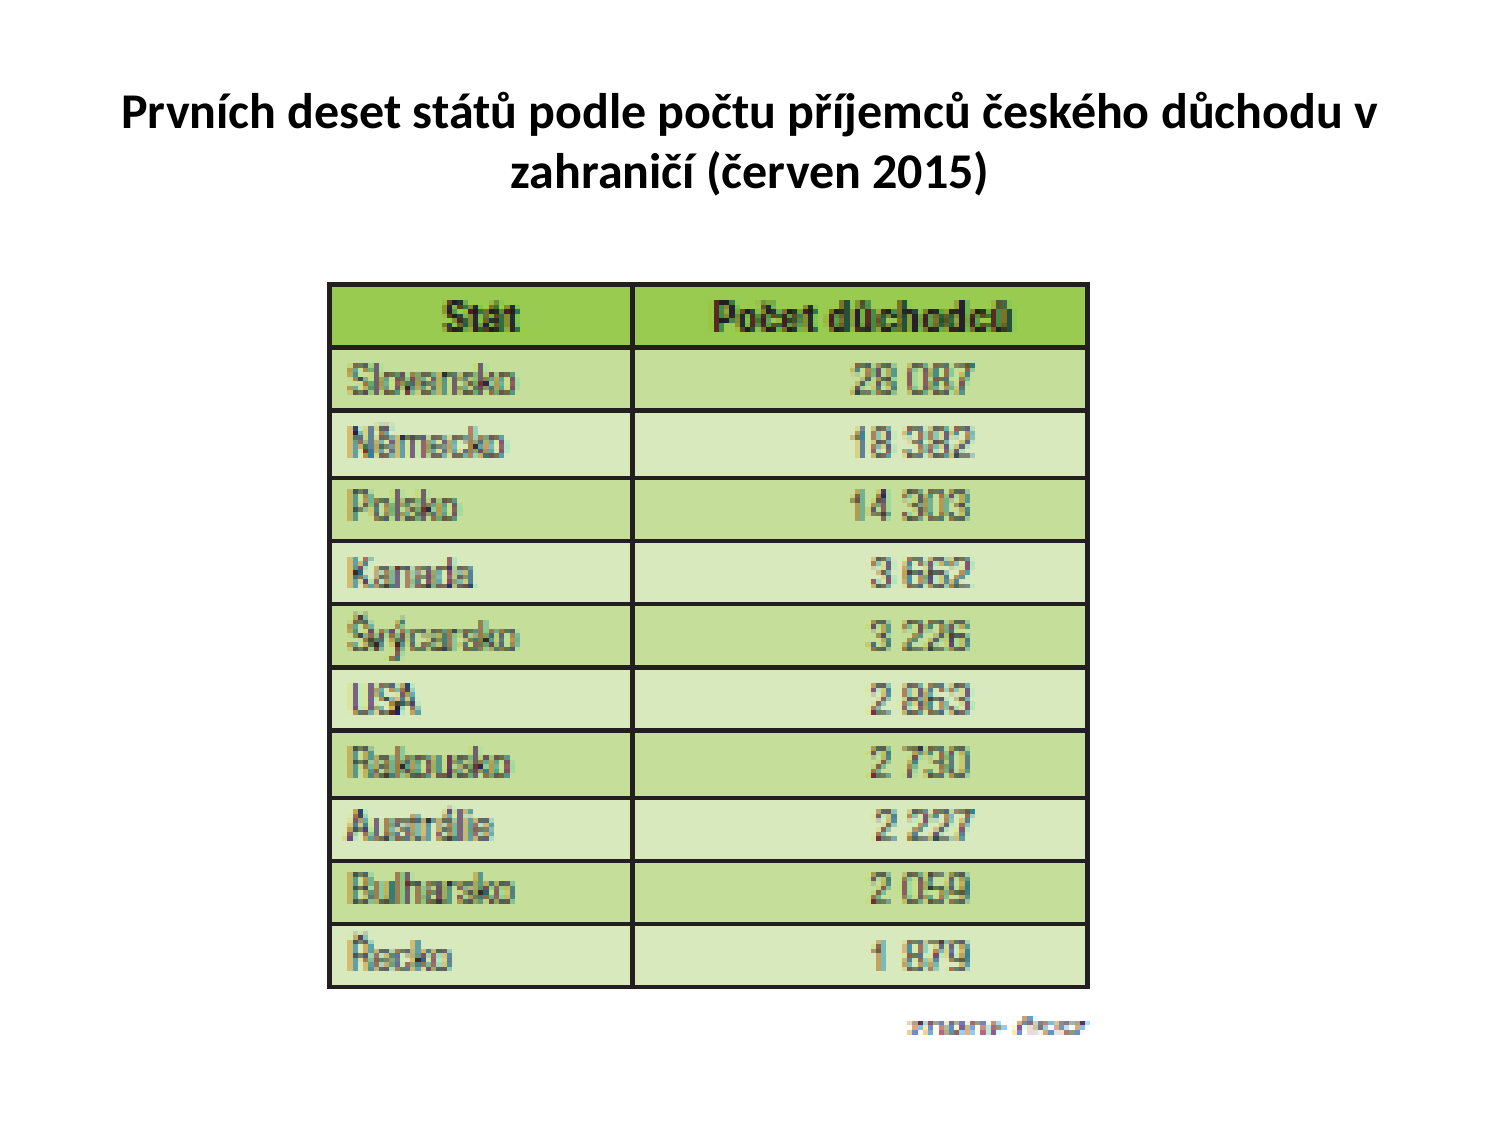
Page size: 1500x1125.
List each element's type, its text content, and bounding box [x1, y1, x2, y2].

picture [327, 278, 1096, 1036]
title Prvních deset států podle počtu příjemců českého důchodu v zahraničí (červen 2015) [75, 45, 1425, 233]
